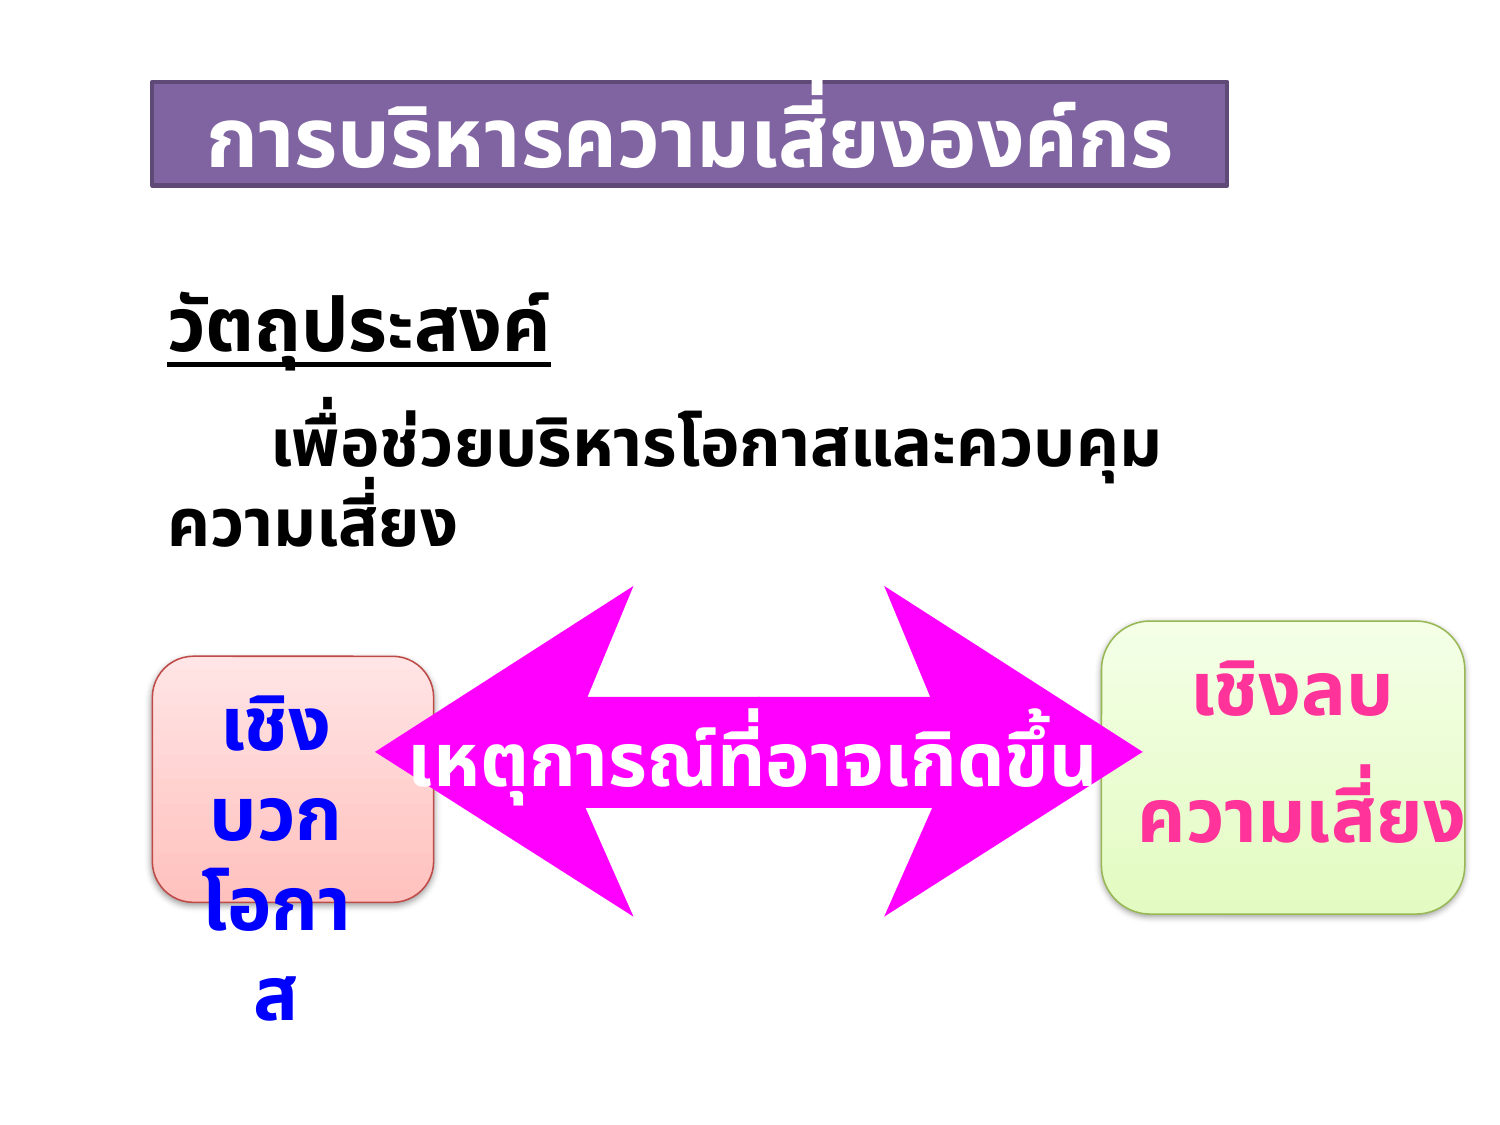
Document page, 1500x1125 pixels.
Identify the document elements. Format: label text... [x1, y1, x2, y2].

text_box วัตถุประสงค์ เพื่อช่วยบริหารโอกาสและควบคุมความเสี่ยง [152, 269, 1239, 568]
text_box [1147, 866, 1466, 915]
text_box เชิงลบ ความเสี่ยง [1147, 632, 1500, 866]
text_box [151, 655, 369, 892]
text_box [1147, 620, 1448, 632]
text_box การบริหารความเสี่ยงองค์กร [150, 80, 1229, 188]
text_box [374, 585, 1143, 917]
text_box เชิงบวก โอกาส [164, 667, 389, 1043]
